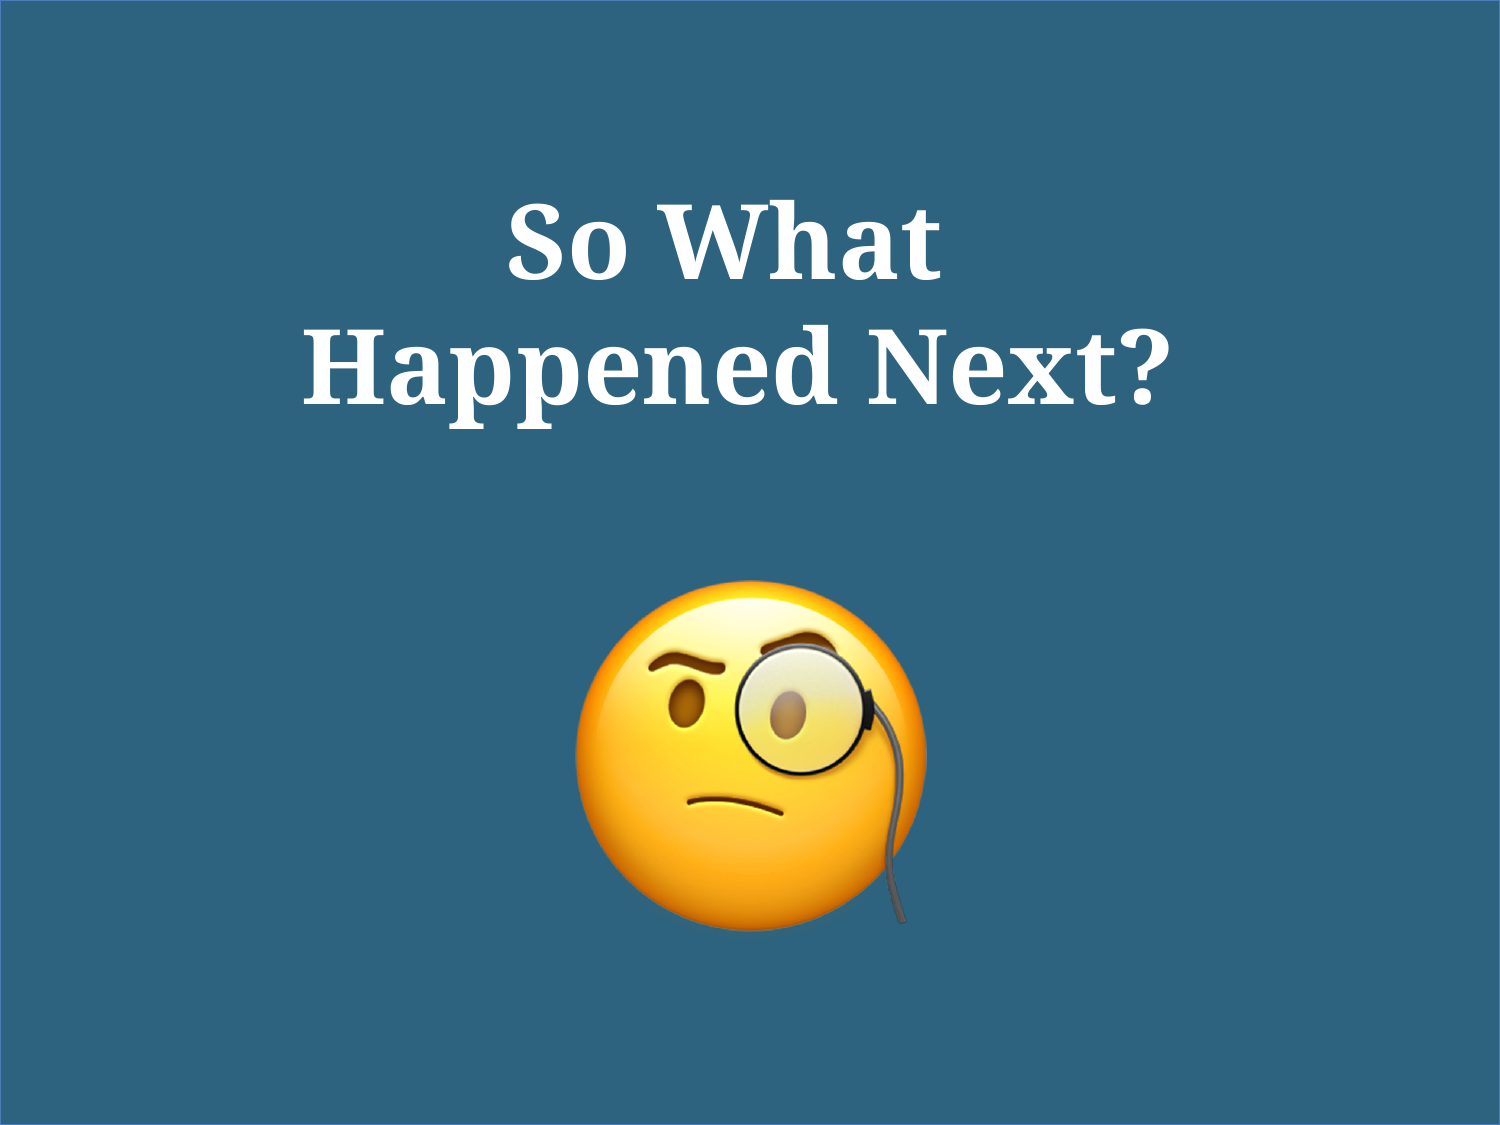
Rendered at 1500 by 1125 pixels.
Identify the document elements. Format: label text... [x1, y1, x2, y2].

picture [532, 536, 968, 973]
text_box [93, 492, 1409, 949]
title So What Happened Next? [93, 167, 1384, 461]
